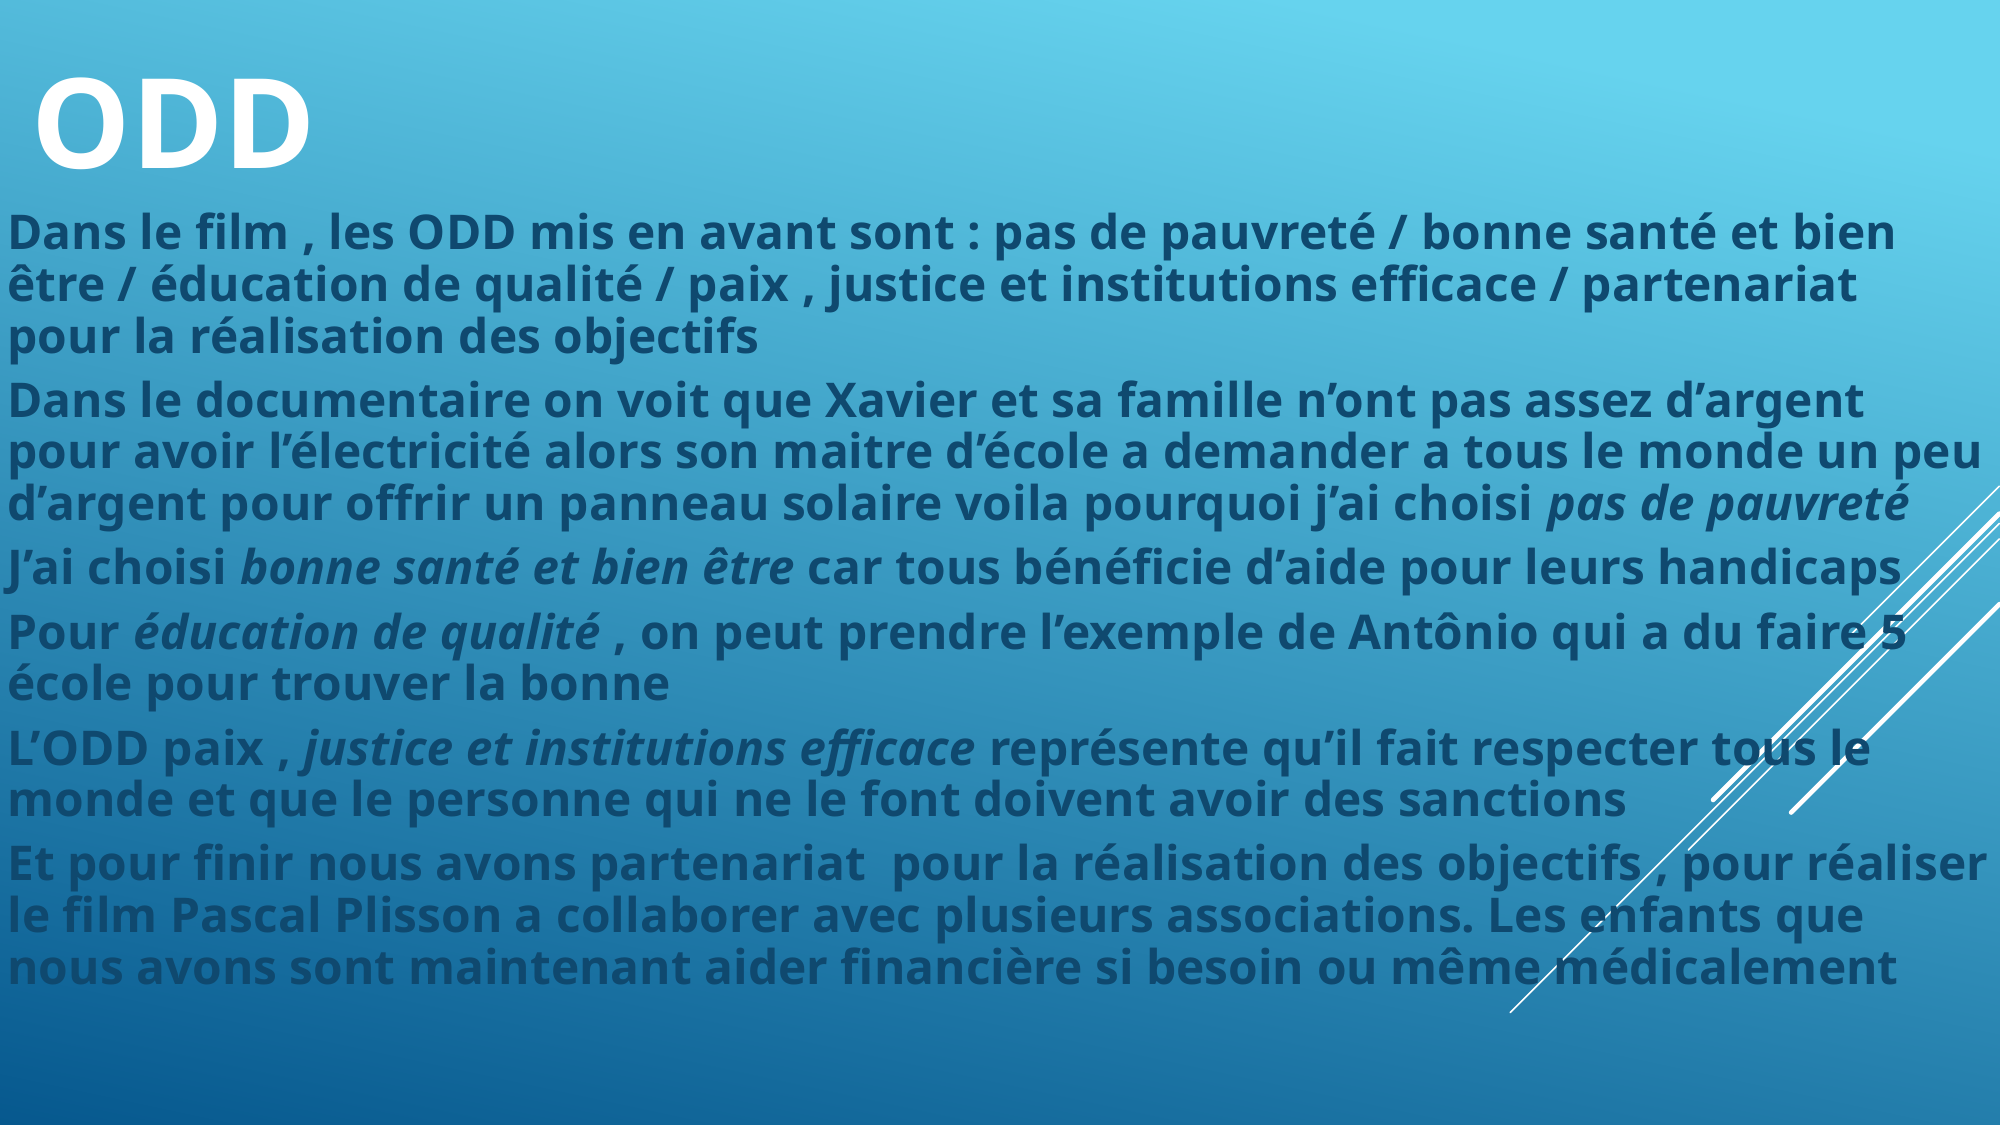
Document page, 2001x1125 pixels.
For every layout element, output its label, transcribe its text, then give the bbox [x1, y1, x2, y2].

list Dans le film , les ODD mis en avant sont : pas de pauvreté / bonne santé et bien être / éducation de qualité / paix , justice et institutions efficace / partenariat pour la réalisation des objectifs Dans le documentaire on voit que Xavier et sa famille n’ont pas assez d’argent pour avoir l’électricité alors son maitre d’école a demander a tous le monde un peu d’argent pour offrir un panneau solaire voila pourquoi j’ai choisi pas de pauvreté J’ai choisi bonne santé et bien être car tous bénéficie d’aide pour leurs handicaps Pour éducation de qualité , on peut prendre l’exemple de Antônio qui a du faire 5 école pour trouver la bonne L’ODD paix , justice et institutions efficace représente qu’il fait respecter tous le monde et que le personne qui ne le font doivent avoir des sanctions Et pour finir nous avons partenariat pour la réalisation des objectifs , pour réaliser le film Pascal Plisson a collaborer avec plusieurs associations. Les enfants que nous avons sont maintenant aider financière si besoin ou même médicalement [0, 200, 2000, 1125]
title odd [23, 23, 370, 200]
